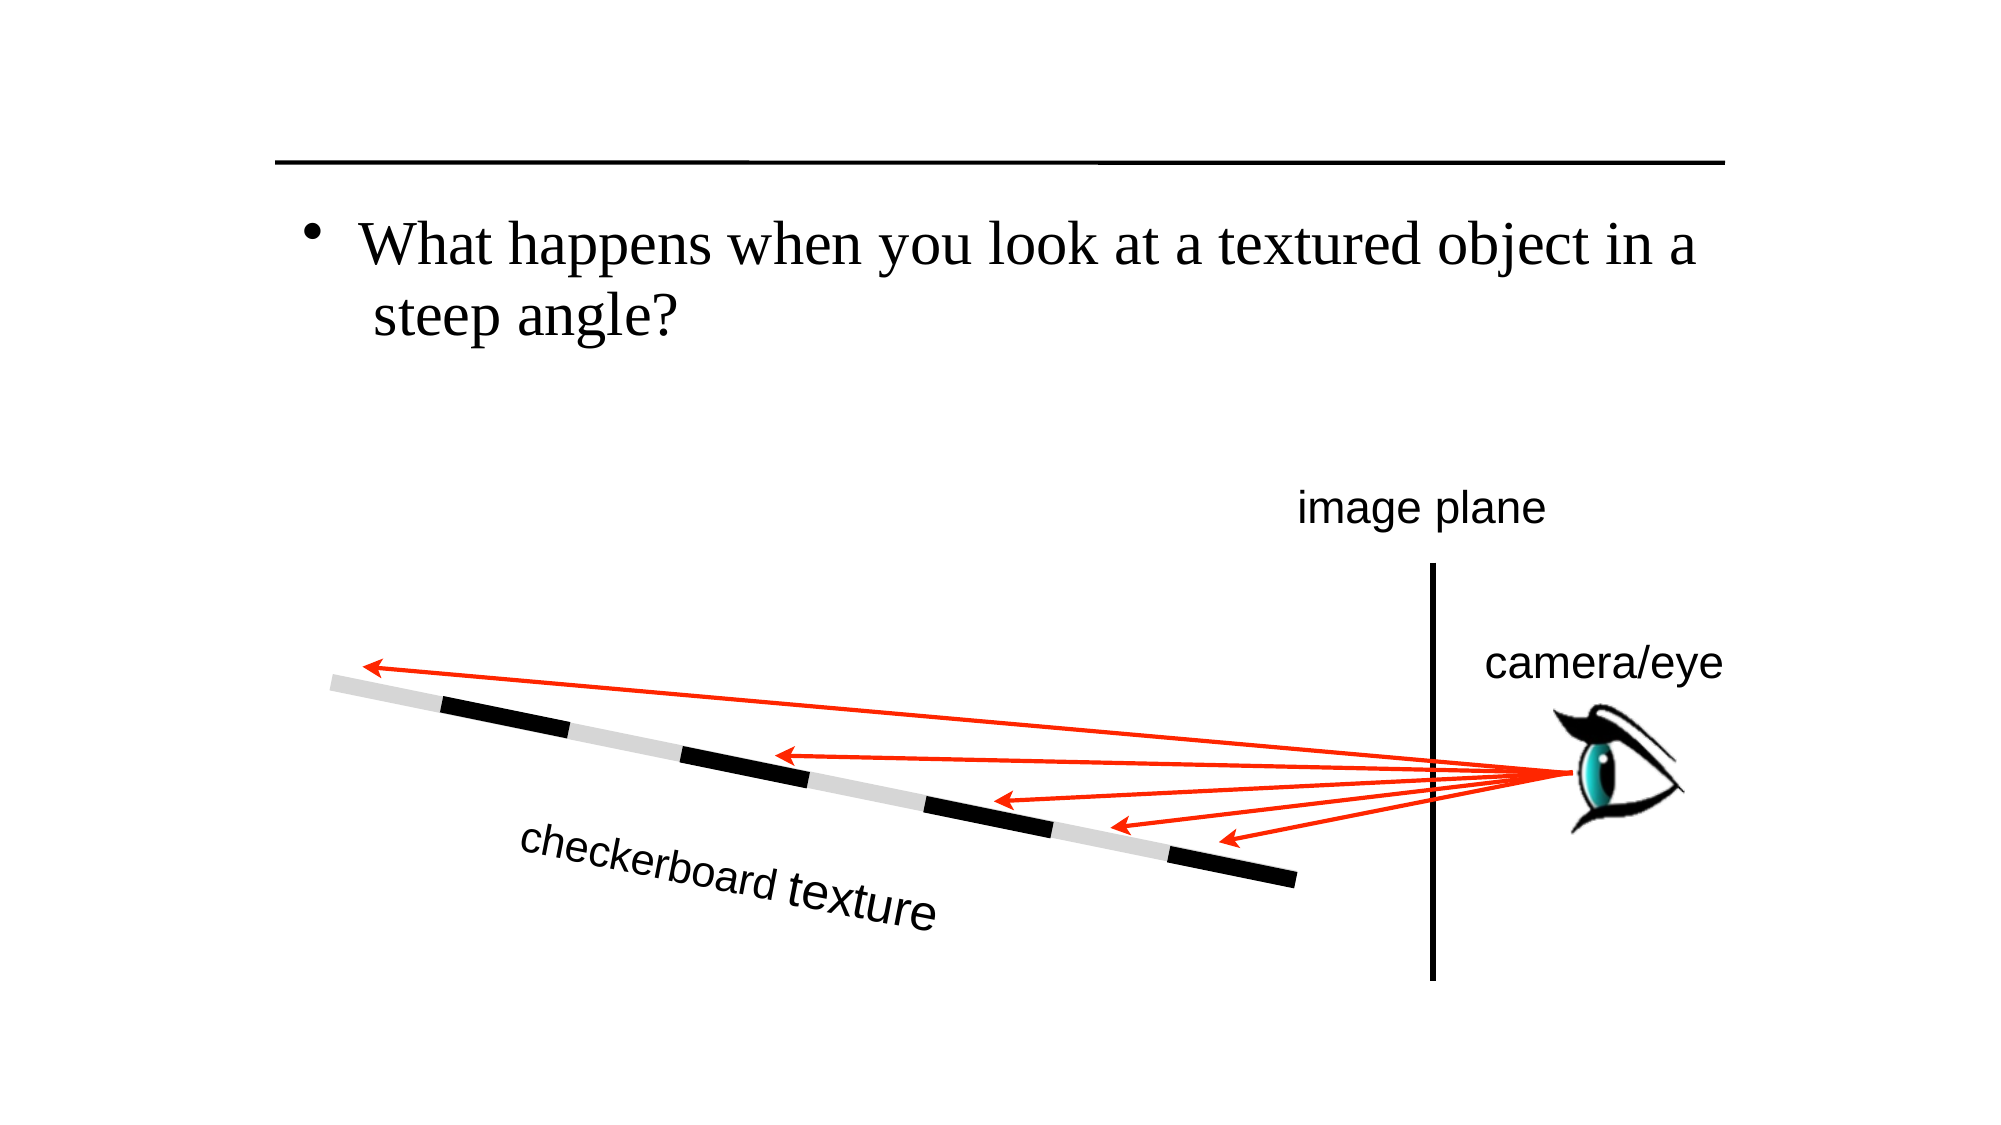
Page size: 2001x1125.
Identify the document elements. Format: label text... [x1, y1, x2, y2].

text_box [1218, 828, 1241, 849]
picture [1551, 702, 1686, 836]
text_box [774, 746, 796, 767]
text_box [1110, 815, 1132, 836]
text_box checkerboard texture [515, 817, 989, 958]
text_box [993, 790, 1015, 811]
text_box What happens when you look at a textured object in a steep angle? image plane camera/eye [299, 197, 1725, 688]
